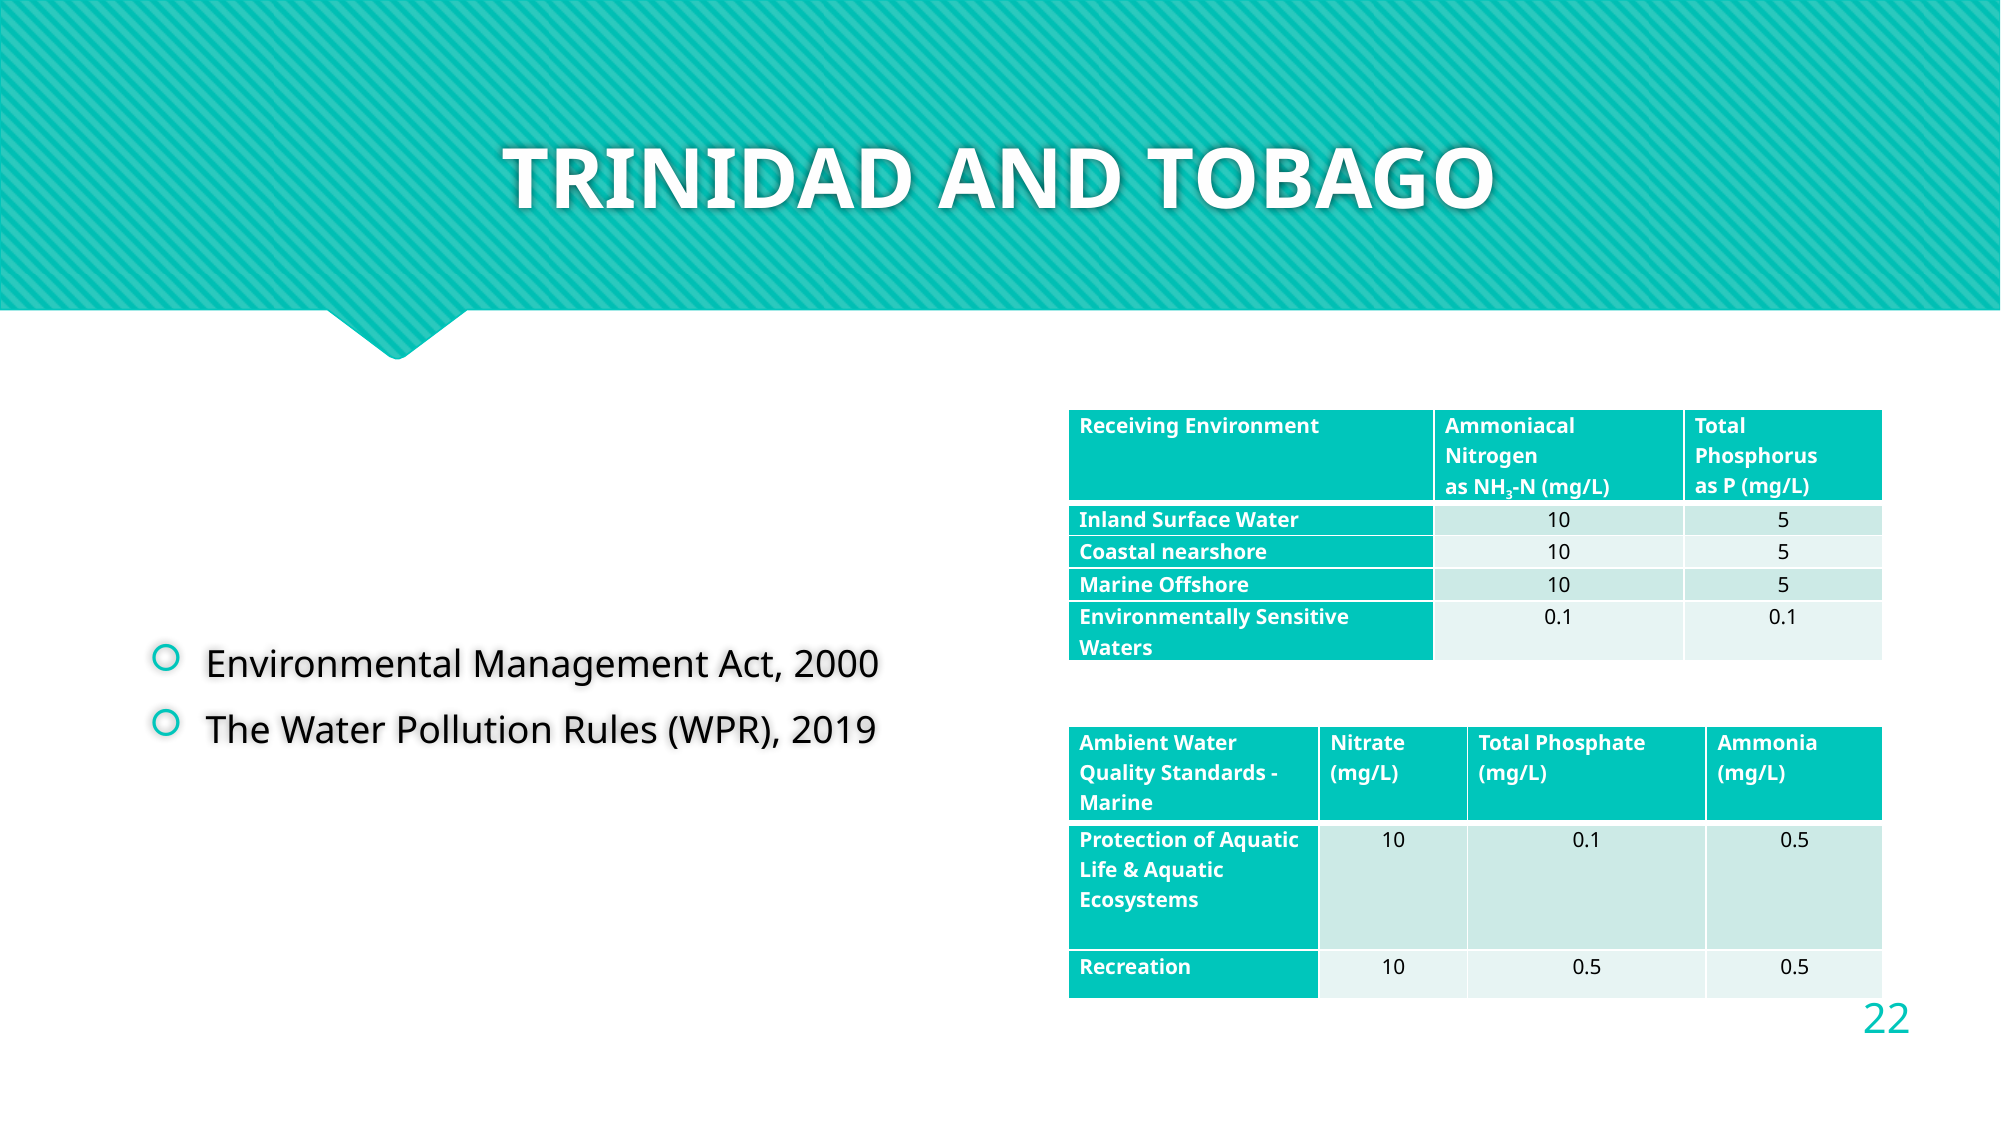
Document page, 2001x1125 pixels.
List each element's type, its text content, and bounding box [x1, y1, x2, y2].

table_cell Protection of Aquatic Life & Aquatic Ecosystems [1069, 826, 1318, 949]
table_cell 5 [1685, 536, 1882, 567]
slide_number 22 [1751, 970, 1926, 1051]
table_header Receiving Environment [1069, 410, 1433, 500]
table_cell Marine Offshore [1069, 569, 1433, 600]
table_cell 10 [1435, 569, 1683, 600]
title TRINIDAD AND TOBAGO [132, 73, 1868, 233]
table_cell 10 [1435, 536, 1683, 567]
table_cell 0.1 [1468, 826, 1705, 949]
table_cell 10 [1320, 951, 1467, 998]
table_cell Coastal nearshore [1069, 536, 1433, 567]
table_cell Environmentally Sensitive Waters [1069, 602, 1433, 660]
table_cell Recreation [1069, 951, 1318, 998]
table_cell 5 [1685, 506, 1882, 535]
table_header Ambient Water Quality Standards - Marine [1069, 727, 1318, 820]
table_cell Inland Surface Water [1069, 506, 1433, 535]
table_cell 0.1 [1435, 602, 1683, 660]
table_header Total Phosphorus as P (mg/L) [1685, 410, 1882, 500]
table_cell 0.5 [1707, 826, 1882, 949]
table_header Ammoniacal Nitrogen as NH3-N (mg/L) [1435, 410, 1683, 500]
table_header Total Phosphate (mg/L) [1468, 727, 1705, 820]
table_cell 0.1 [1685, 602, 1882, 660]
table_cell 0.5 [1707, 951, 1882, 998]
table_header Ammonia (mg/L) [1707, 727, 1882, 820]
table_cell 5 [1685, 569, 1882, 600]
table_header Nitrate (mg/L) [1320, 727, 1467, 820]
table_cell 10 [1320, 826, 1467, 949]
list Environmental Management Act, 2000 The Water Pollution Rules (WPR), 2019 [134, 364, 985, 962]
table_cell 0.5 [1468, 951, 1705, 998]
table_cell 10 [1435, 506, 1683, 535]
